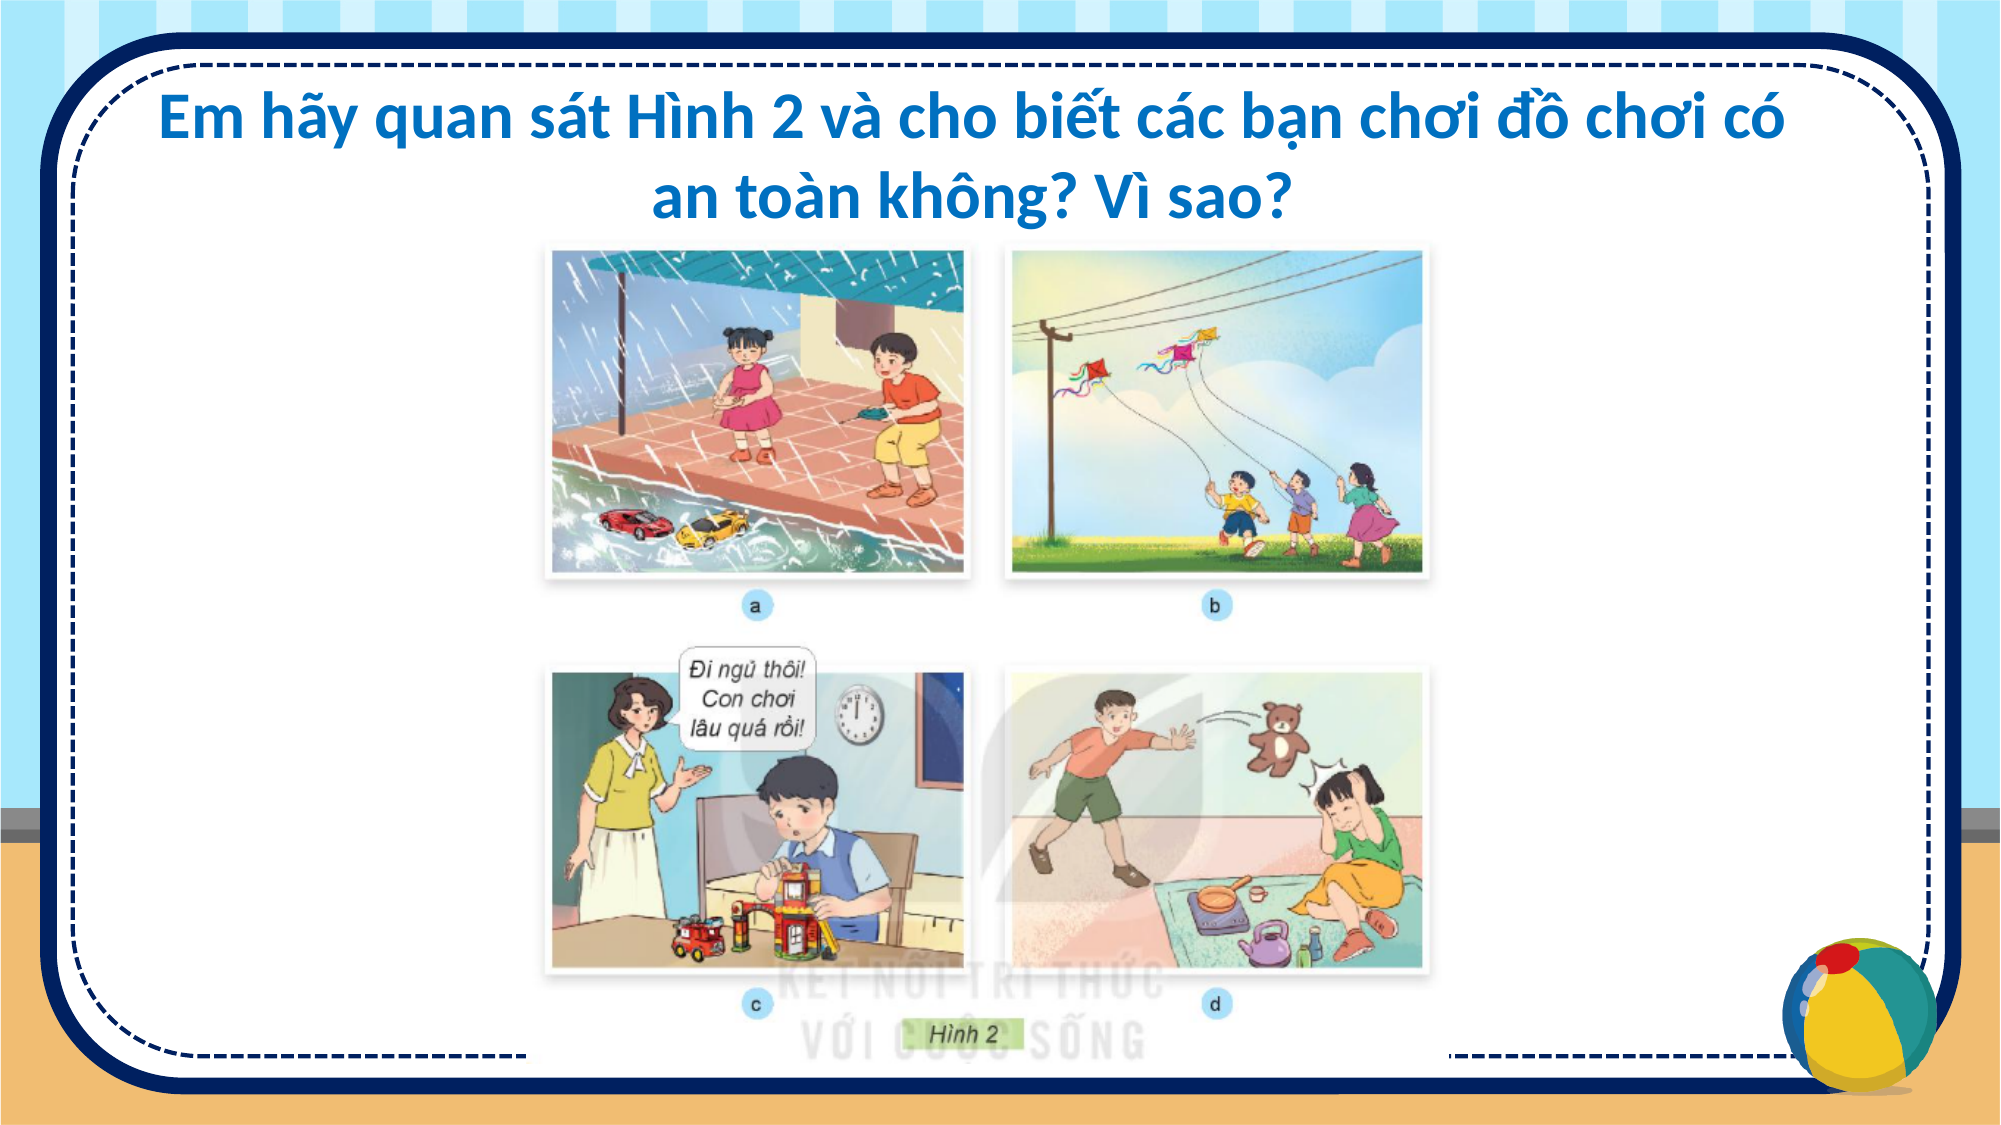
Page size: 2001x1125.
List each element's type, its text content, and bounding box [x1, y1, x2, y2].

picture [0, 0, 2000, 1125]
text_box Em hãy quan sát Hình 2 và cho biết các bạn chơi đồ chơi có an toàn không? Vì sao? [126, 64, 1821, 239]
